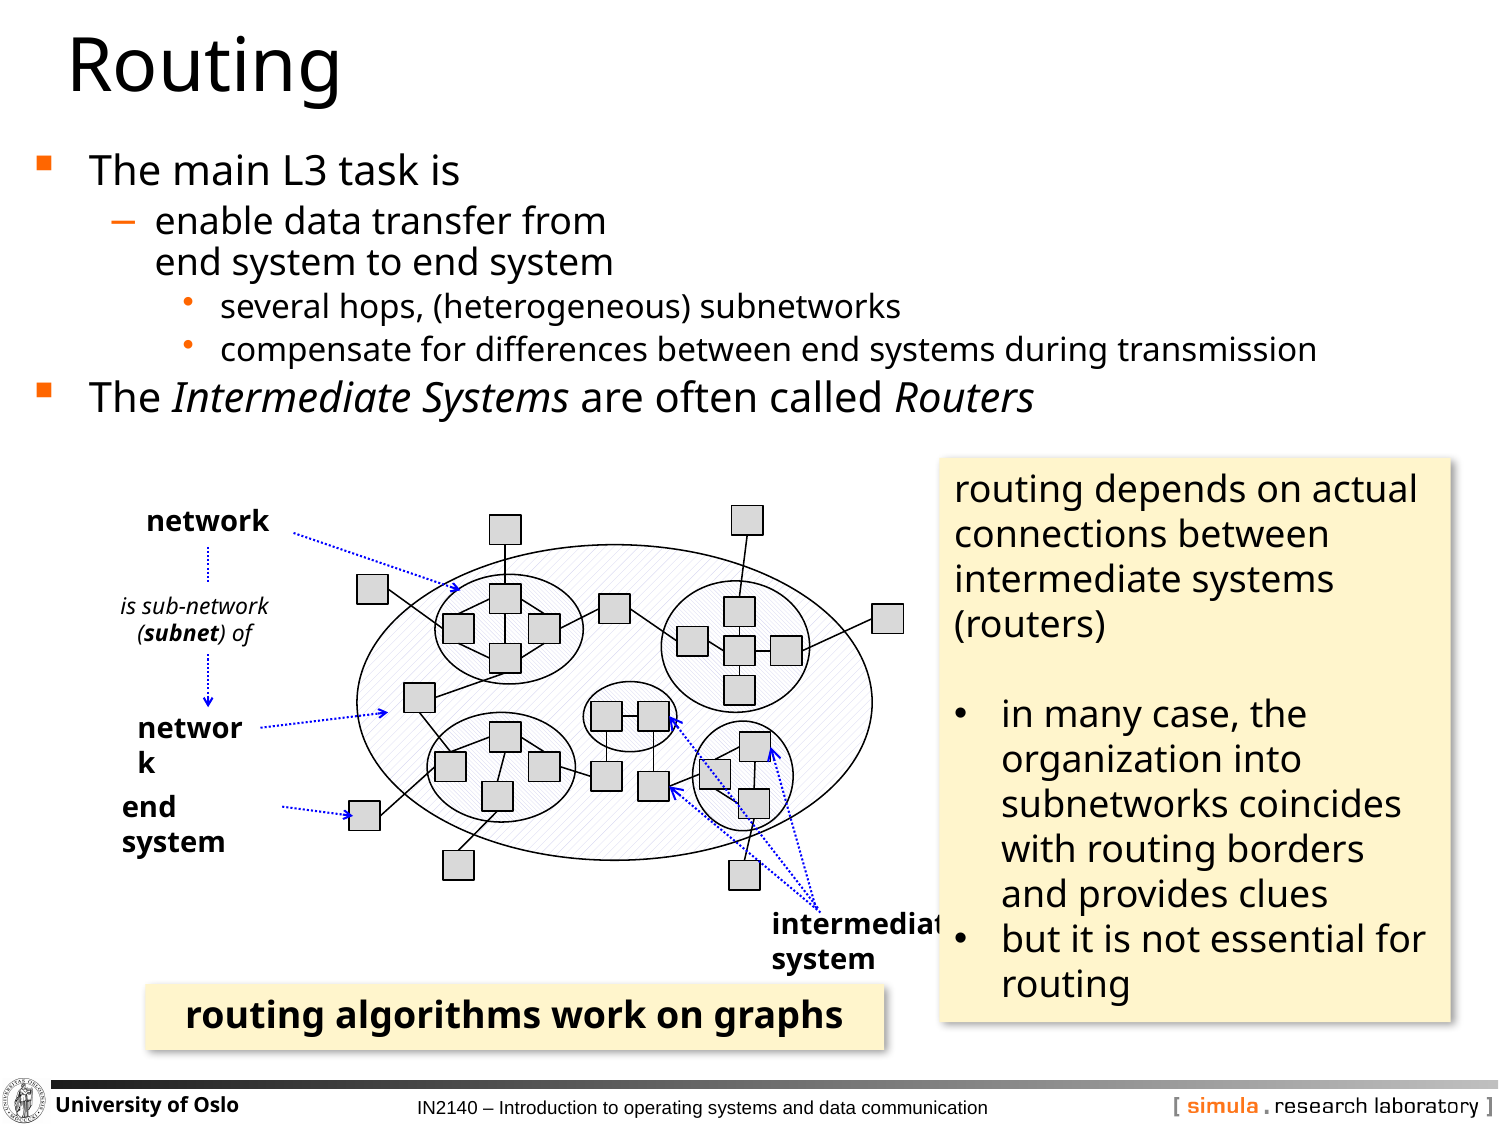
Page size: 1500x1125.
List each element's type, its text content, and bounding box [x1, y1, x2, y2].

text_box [87, 495, 461, 833]
text_box routing depends on actual connections between intermediate systems (routers) in many case, the organization into subnetworks coincides with routing borders and provides clues but it is not essential for routing [939, 457, 1451, 1023]
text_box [668, 715, 991, 1026]
picture [2, 1078, 51, 1124]
title Routing [51, 20, 1495, 114]
text_box routing algorithms work on graphs [145, 984, 885, 1050]
list The main L3 task is enable data transfer from end system to end system several hops, (heterogeneous) subnetworks compensate for differences between end systems during transmission The Intermediate Systems are often called Routers [17, 141, 1412, 467]
picture [1171, 1093, 1495, 1121]
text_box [348, 505, 904, 891]
